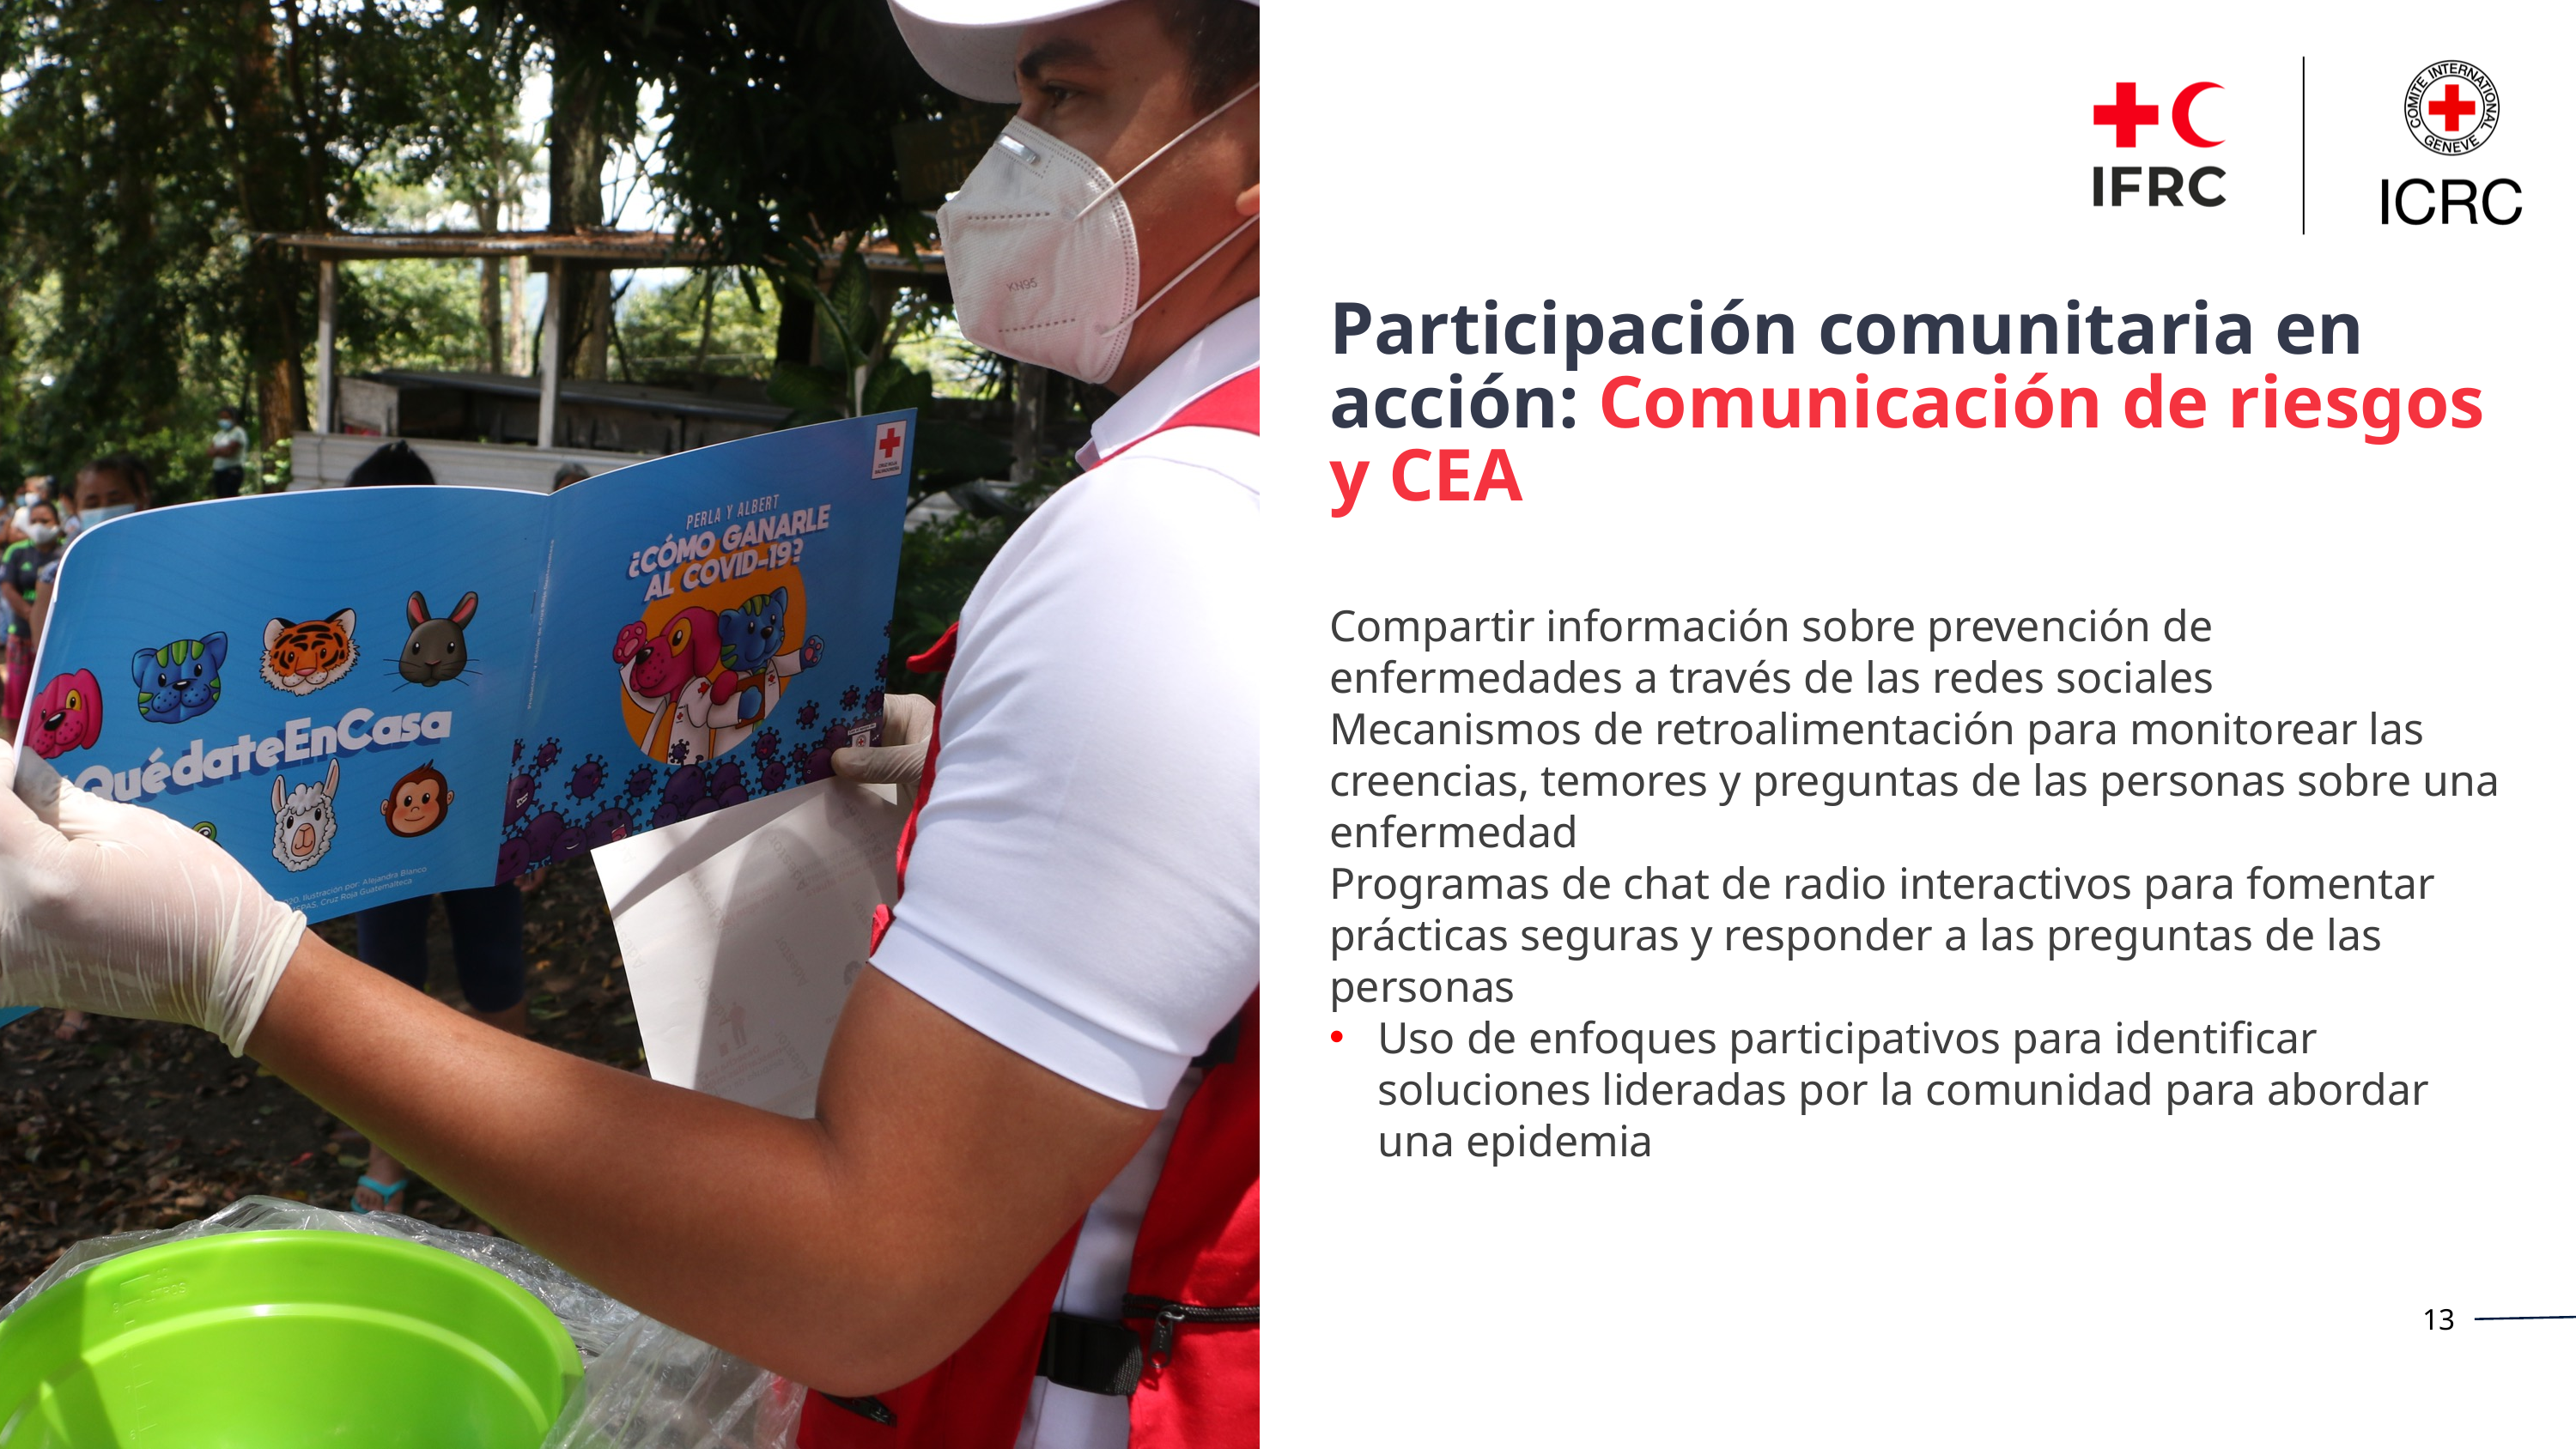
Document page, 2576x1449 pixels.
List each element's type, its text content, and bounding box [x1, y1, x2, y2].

text_box Participación comunitaria en acción: Comunicación de riesgos y CEA [1316, 288, 2515, 522]
picture [2034, 0, 2576, 265]
picture [0, 0, 1260, 1449]
text_box Compartir información sobre prevención de enfermedades a través de las redes sociales Mecanismos de retroalimentación para monitorear las creencias, temores y preguntas de las personas sobre una enfermedad Programas de chat de radio interactivos para fomentar prácticas seguras y responder a las preguntas de las personas Uso de enfoques participativos para identificar soluciones lideradas por la comunidad para abordar una epidemia [1316, 592, 2515, 1173]
